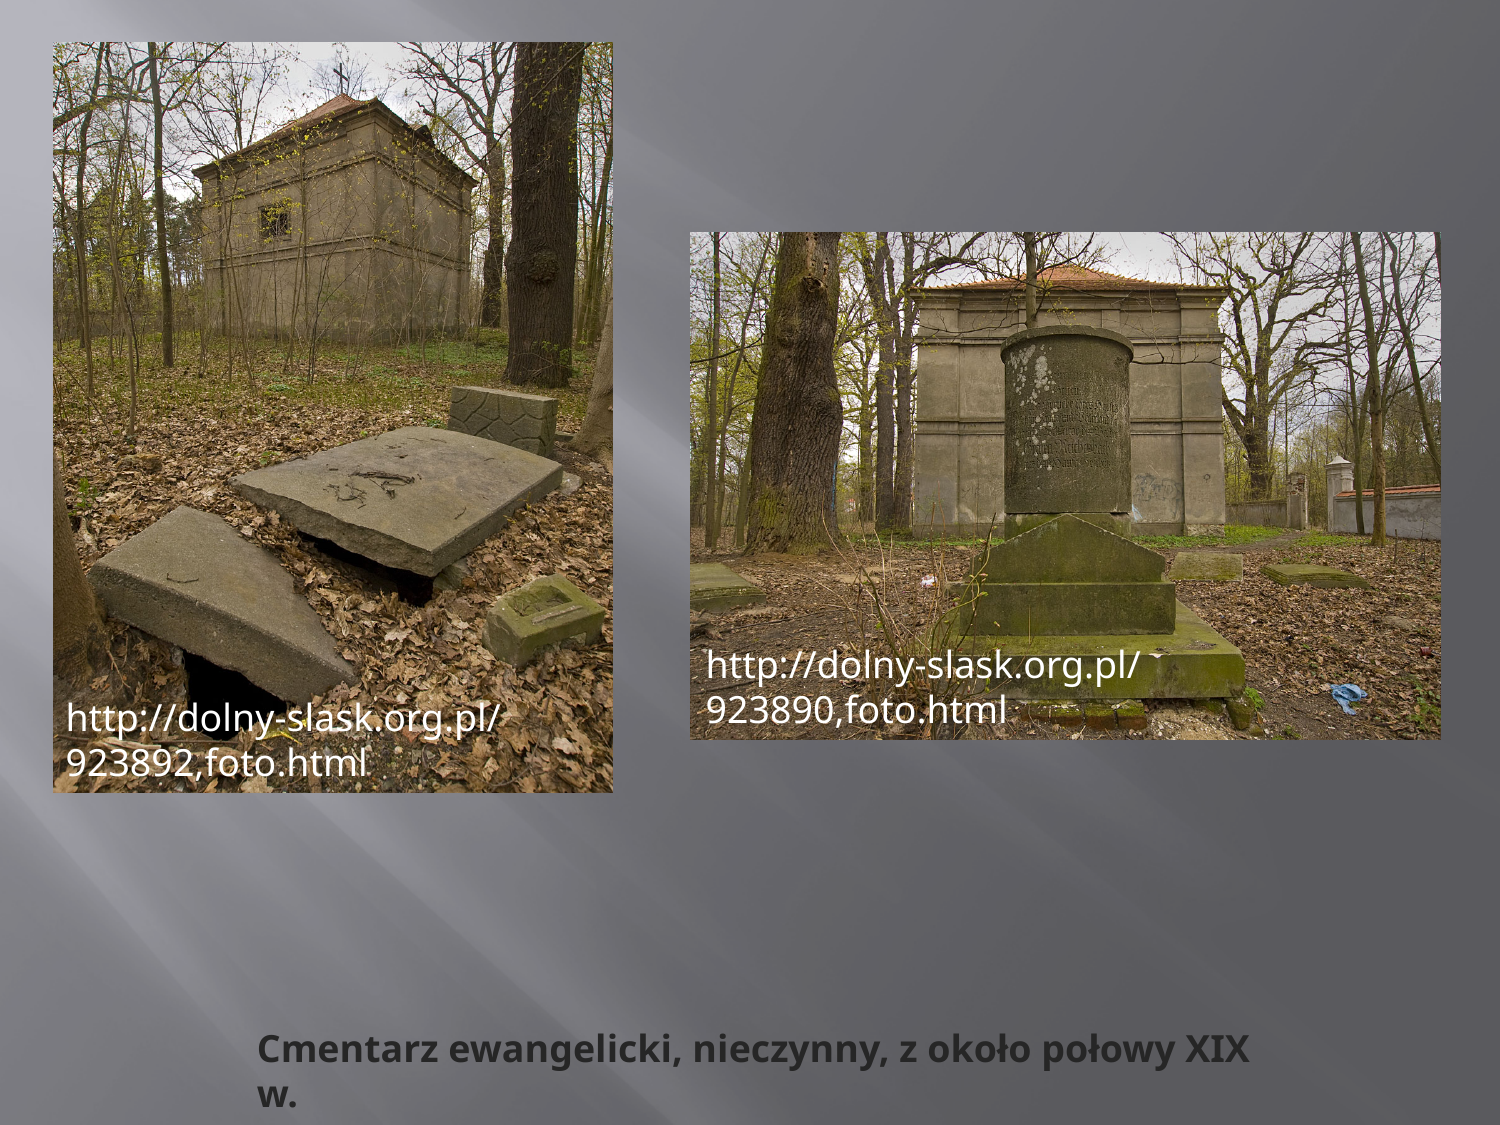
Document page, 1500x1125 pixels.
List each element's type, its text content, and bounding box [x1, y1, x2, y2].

text_box Cmentarz ewangelicki, nieczynny, z około połowy XIX w. [242, 1017, 1275, 1123]
picture [52, 42, 614, 793]
picture [690, 231, 1442, 741]
